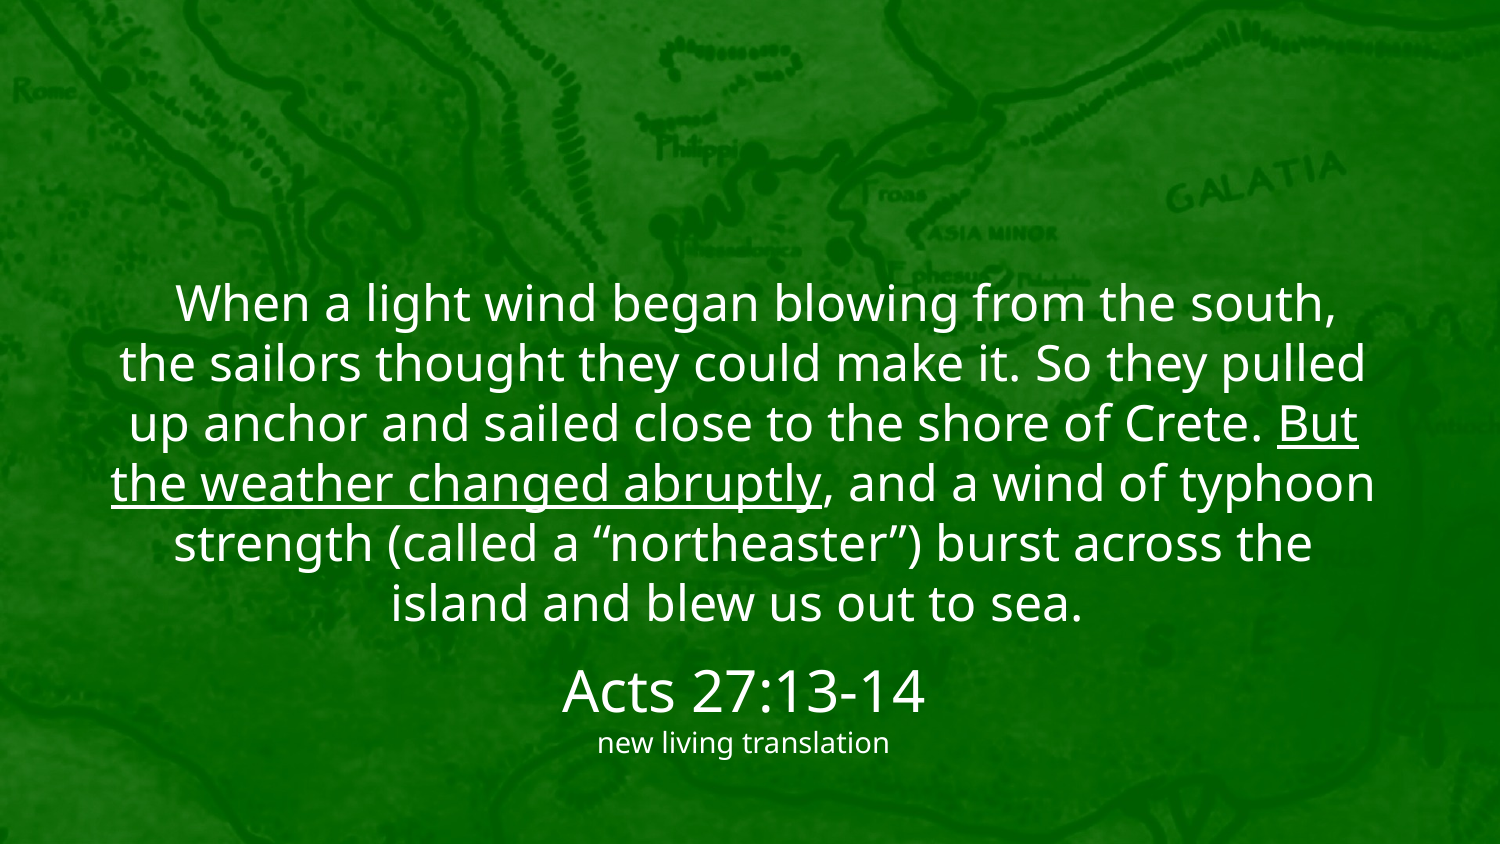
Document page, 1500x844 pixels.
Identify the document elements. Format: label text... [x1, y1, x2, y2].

picture [0, 0, 1500, 844]
text_box Acts 27:13-14 new living translation [512, 646, 975, 767]
text_box When a light wind began blowing from the south, the sailors thought they could make it. So they pulled up anchor and sailed close to the shore of Crete. But the weather changed abruptly, and a wind of typhoon strength (called a “northeaster”) burst across the island and blew us out to sea. [93, 263, 1394, 639]
